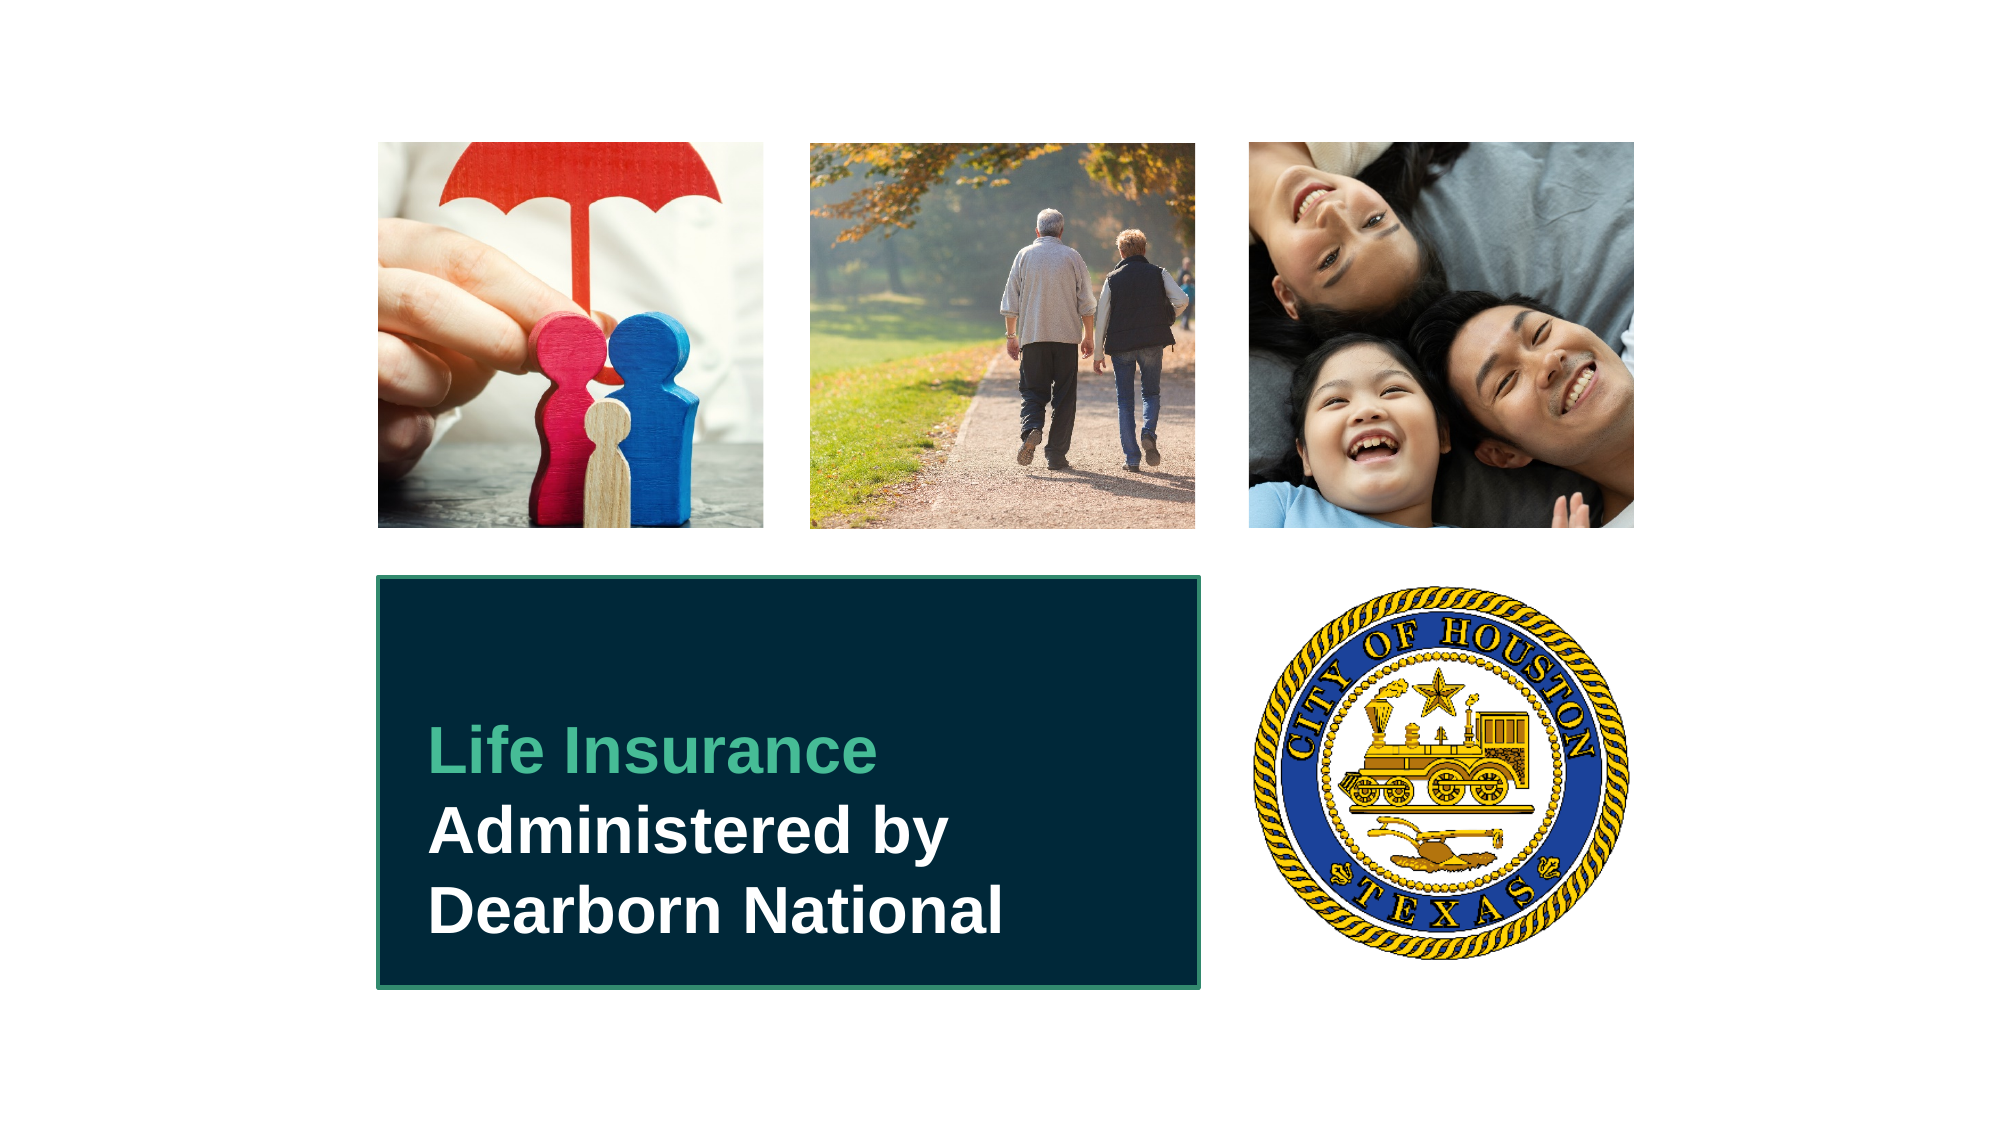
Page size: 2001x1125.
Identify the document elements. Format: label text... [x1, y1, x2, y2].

picture [377, 142, 764, 529]
picture [809, 142, 1196, 529]
text_box Life Insurance Administered by Dearborn National [412, 699, 1125, 955]
picture [1248, 142, 1635, 529]
picture [1232, 559, 1650, 977]
